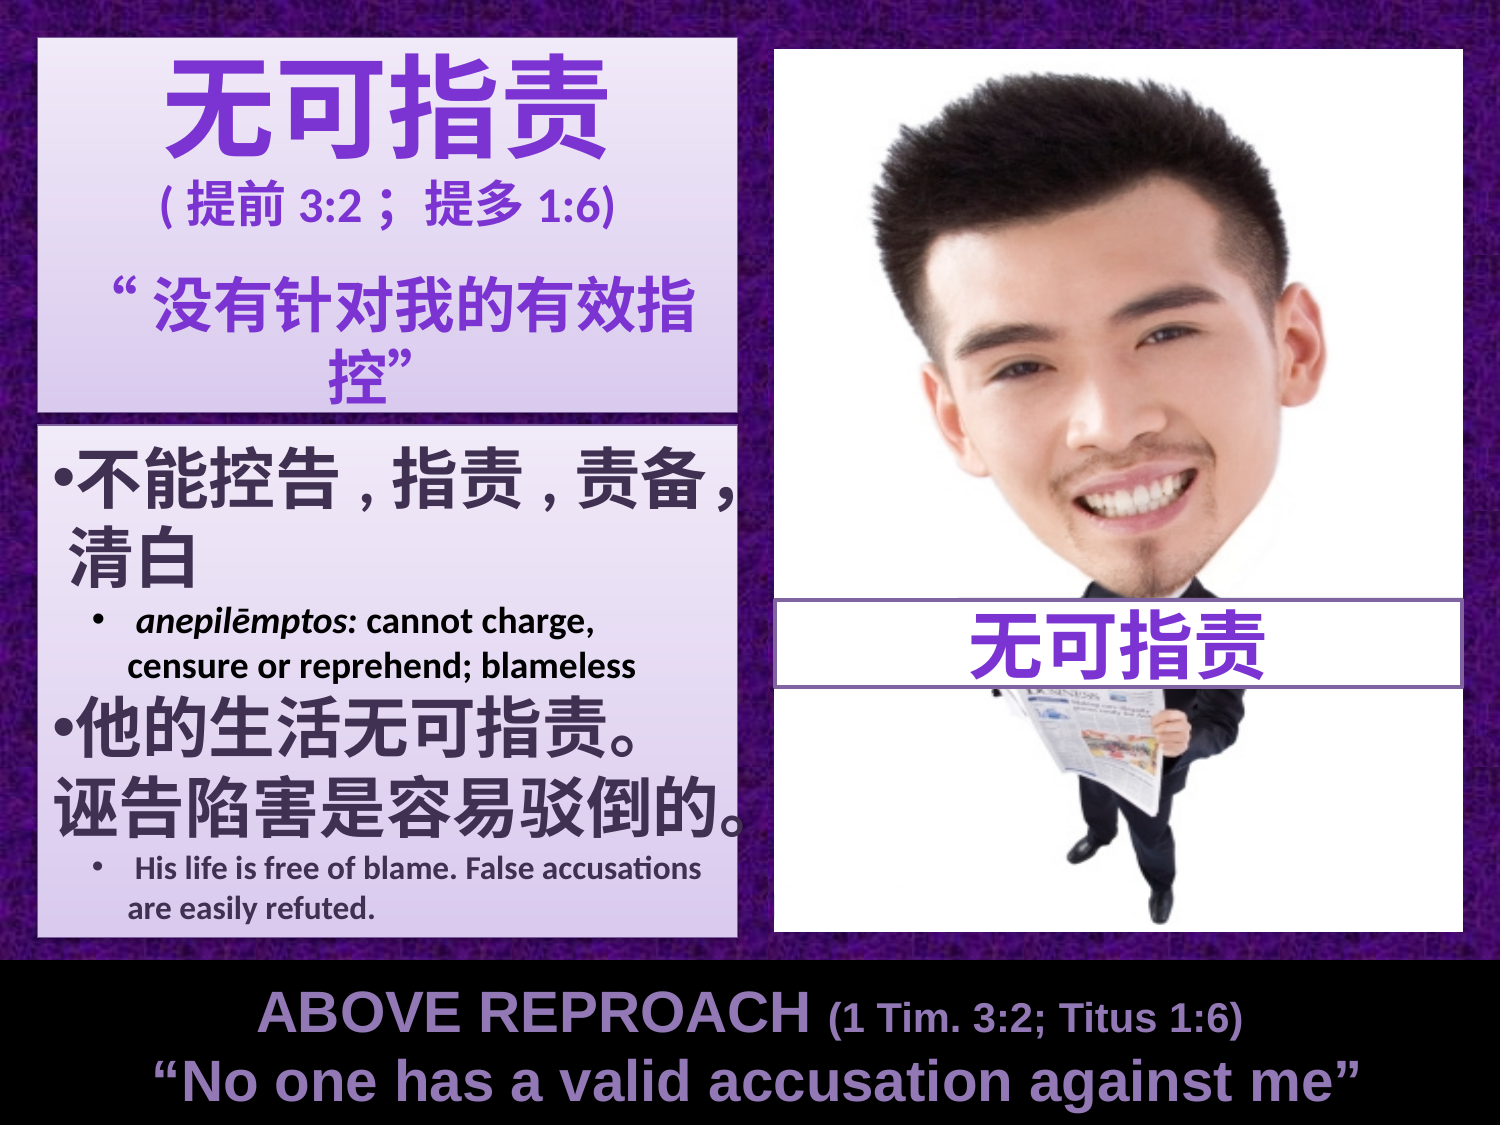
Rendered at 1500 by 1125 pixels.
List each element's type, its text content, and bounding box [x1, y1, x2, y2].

picture [0, 0, 1500, 960]
title ABOVE REPROACH (1 Tim. 3:2; Titus 1:6) “No one has a valid accusation against me” [0, 960, 1500, 1125]
text_box 不能控告,指责,责备， 清白 anepilēmptos: cannot charge, censure or reprehend; blameless 他的生活无可指责。诬告陷害是容易驳倒的。 His life is free of blame. False accusations are easily refuted. [37, 424, 738, 938]
text_box 无可指责 (提前3:2；提多1:6) “没有针对我的有效指控” [37, 37, 738, 413]
